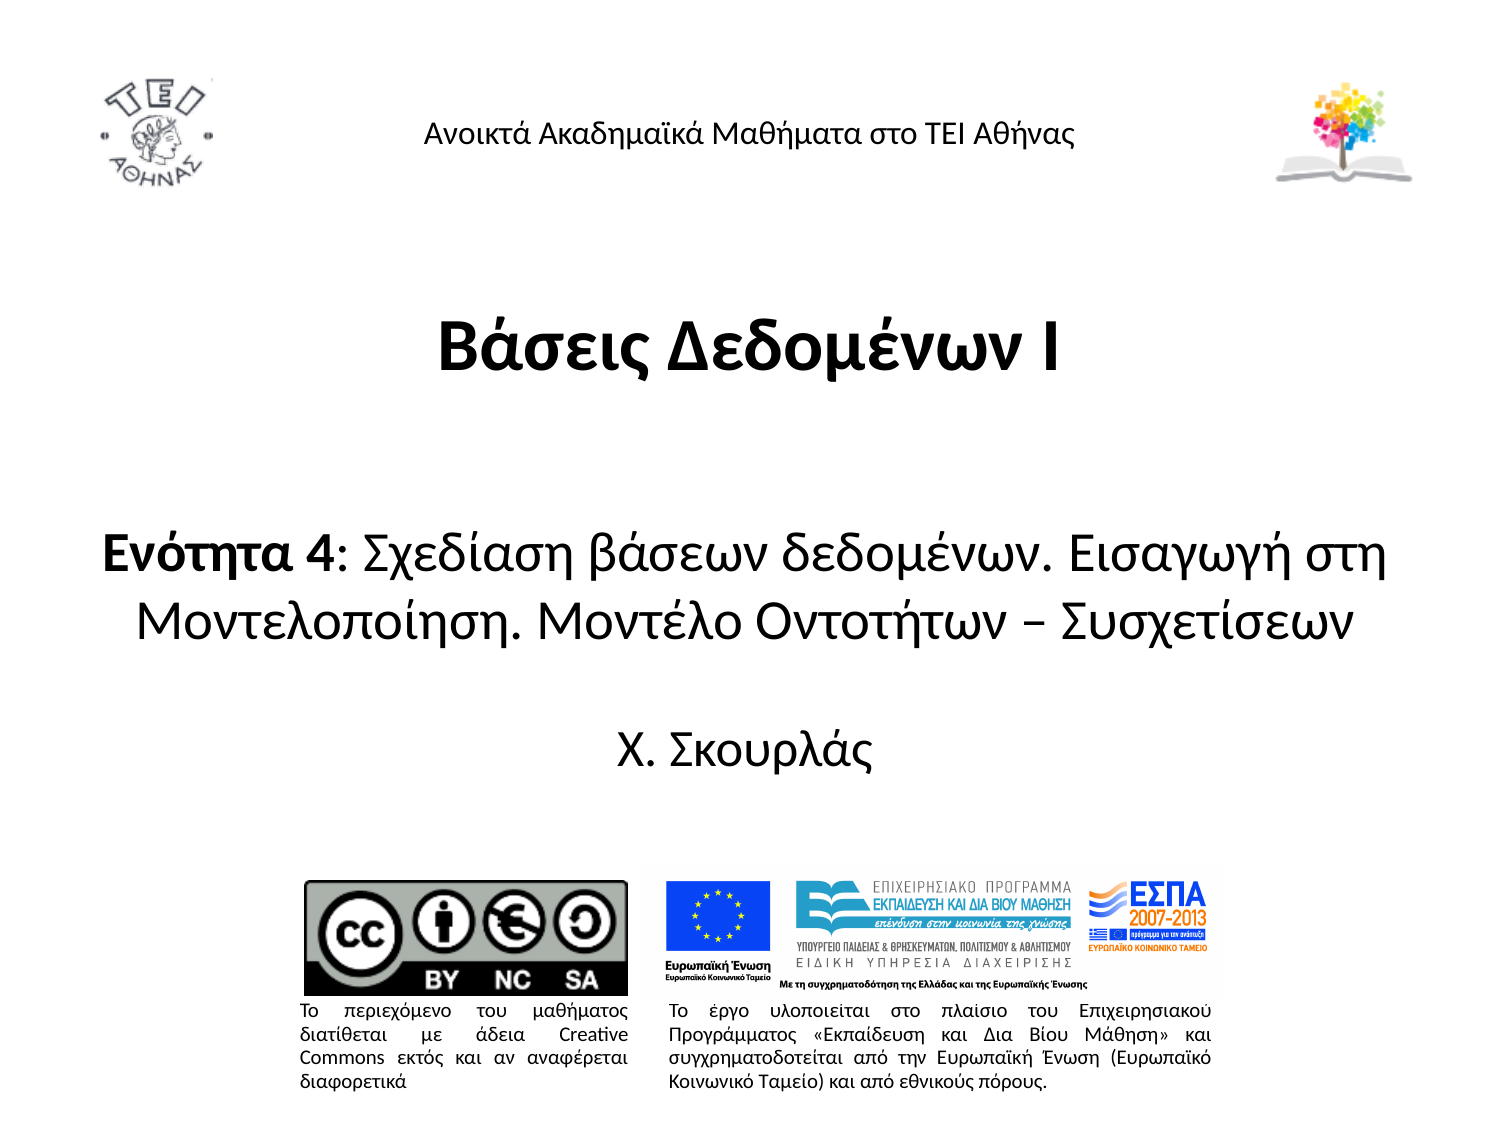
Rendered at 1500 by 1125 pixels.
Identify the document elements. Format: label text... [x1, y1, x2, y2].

subtitle Ενότητα 4: Σχεδίαση βάσεων δεδομένων. Εισαγωγή στη Μοντελοποίηση. Μοντέλο Οντοτήτων – Συσχετίσεων Χ. Σκουρλάς [76, 507, 1414, 796]
picture [100, 77, 213, 193]
table_header Το περιεχόμενο του μαθήματος διατίθεται με άδεια Creative Commons εκτός και αν αναφέρεται διαφορετικά [289, 999, 640, 1125]
picture [303, 880, 628, 996]
picture [1273, 77, 1414, 185]
text_box Ανοικτά Ακαδημαϊκά Μαθήματα στο ΤΕΙ Αθήνας [217, 103, 1268, 159]
title Βάσεις Δεδομένων I [112, 219, 1388, 461]
table_header Το έργο υλοποιείται στο πλαίσιο του Επιχειρησιακού Προγράμματος «Εκπαίδευση και Δια Βίου Μάθηση» και συγχρηματοδοτείται από την Ευρωπαϊκή Ένωση (Ευρωπαϊκό Κοινωνικό Ταμείο) και από εθνικούς πόρους. [640, 1010, 1223, 1125]
picture [642, 864, 1225, 1004]
